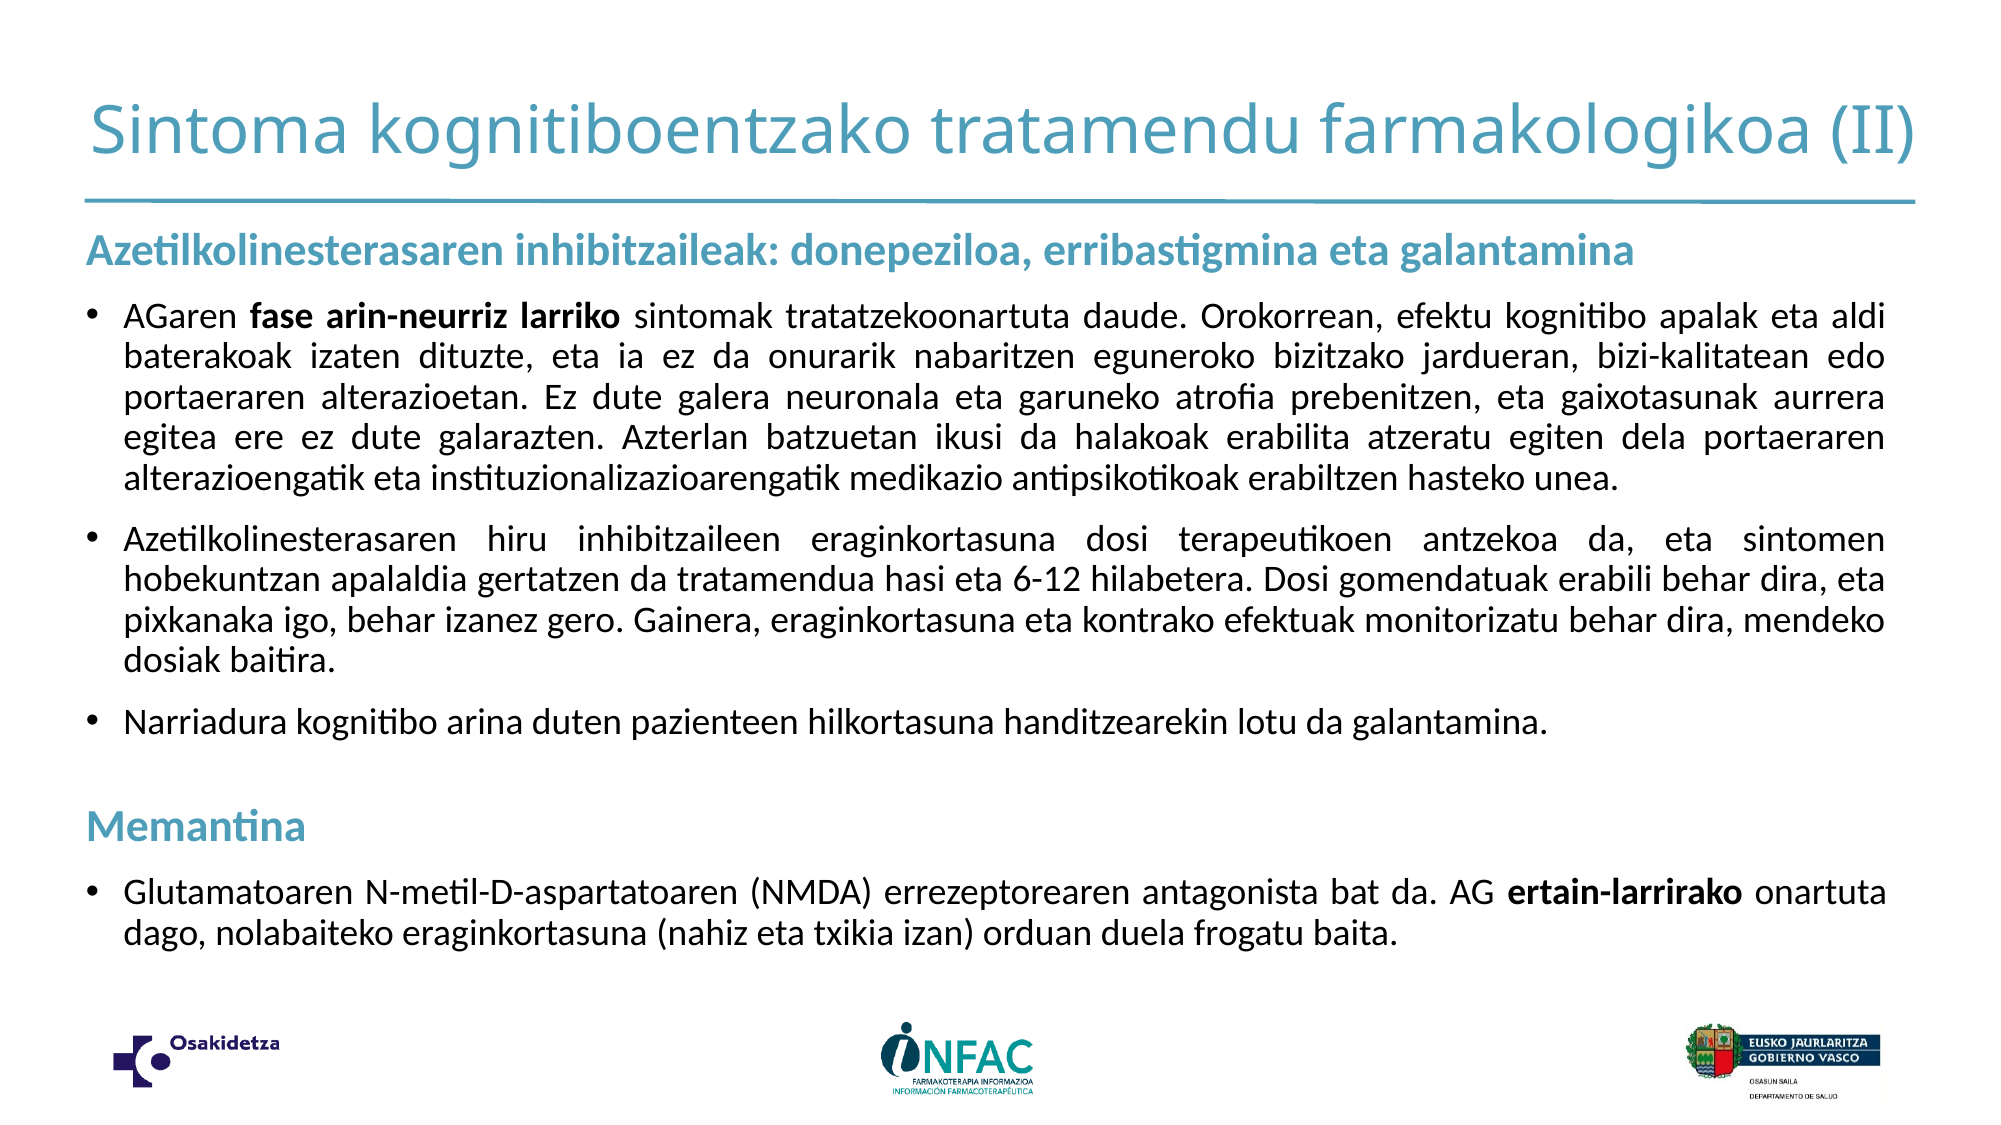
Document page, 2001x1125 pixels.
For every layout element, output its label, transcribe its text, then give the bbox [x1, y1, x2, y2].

text_box Azetilkolinesterasaren inhibitzaileak: donepeziloa, erribastigmina eta galantamina AGaren fase arin-neurriz larriko sintomak tratatzekoonartuta daude. Orokorrean, efektu kognitibo apalak eta aldi baterakoak izaten dituzte, eta ia ez da onurarik nabaritzen eguneroko bizitzako jardueran, bizi-kalitatean edo portaeraren alterazioetan. Ez dute galera neuronala eta garuneko atrofia prebenitzen, eta gaixotasunak aurrera egitea ere ez dute galarazten. Azterlan batzuetan ikusi da halakoak erabilita atzeratu egiten dela portaeraren alterazioengatik eta instituzionalizazioarengatik medikazio antipsikotikoak erabiltzen hasteko unea. Azetilkolinesterasaren hiru inhibitzaileen eraginkortasuna dosi terapeutikoen antzekoa da, eta sintomen hobekuntzan apalaldia gertatzen da tratamendua hasi eta 6-12 hilabetera. Dosi gomendatuak erabili behar dira, eta pixkanaka igo, behar izanez gero. Gainera, eraginkortasuna eta kontrako efektuak monitorizatu behar dira, mendeko dosiak baitira. Narriadura kognitibo arina duten pazienteen hilkortasuna handitzearekin lotu da galantamina. Memantina Glutamatoaren N-metil-D-aspartatoaren (NMDA) errezeptorearen antagonista bat da. AG ertain-larrirako onartuta dago, nolabaiteko eraginkortasuna (nahiz eta txikia izan) orduan duela frogatu baita. [71, 218, 1902, 1002]
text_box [101, 1014, 1883, 1110]
title Sintoma kognitiboentzako tratamendu farmakologikoa (II) [71, 59, 1938, 205]
